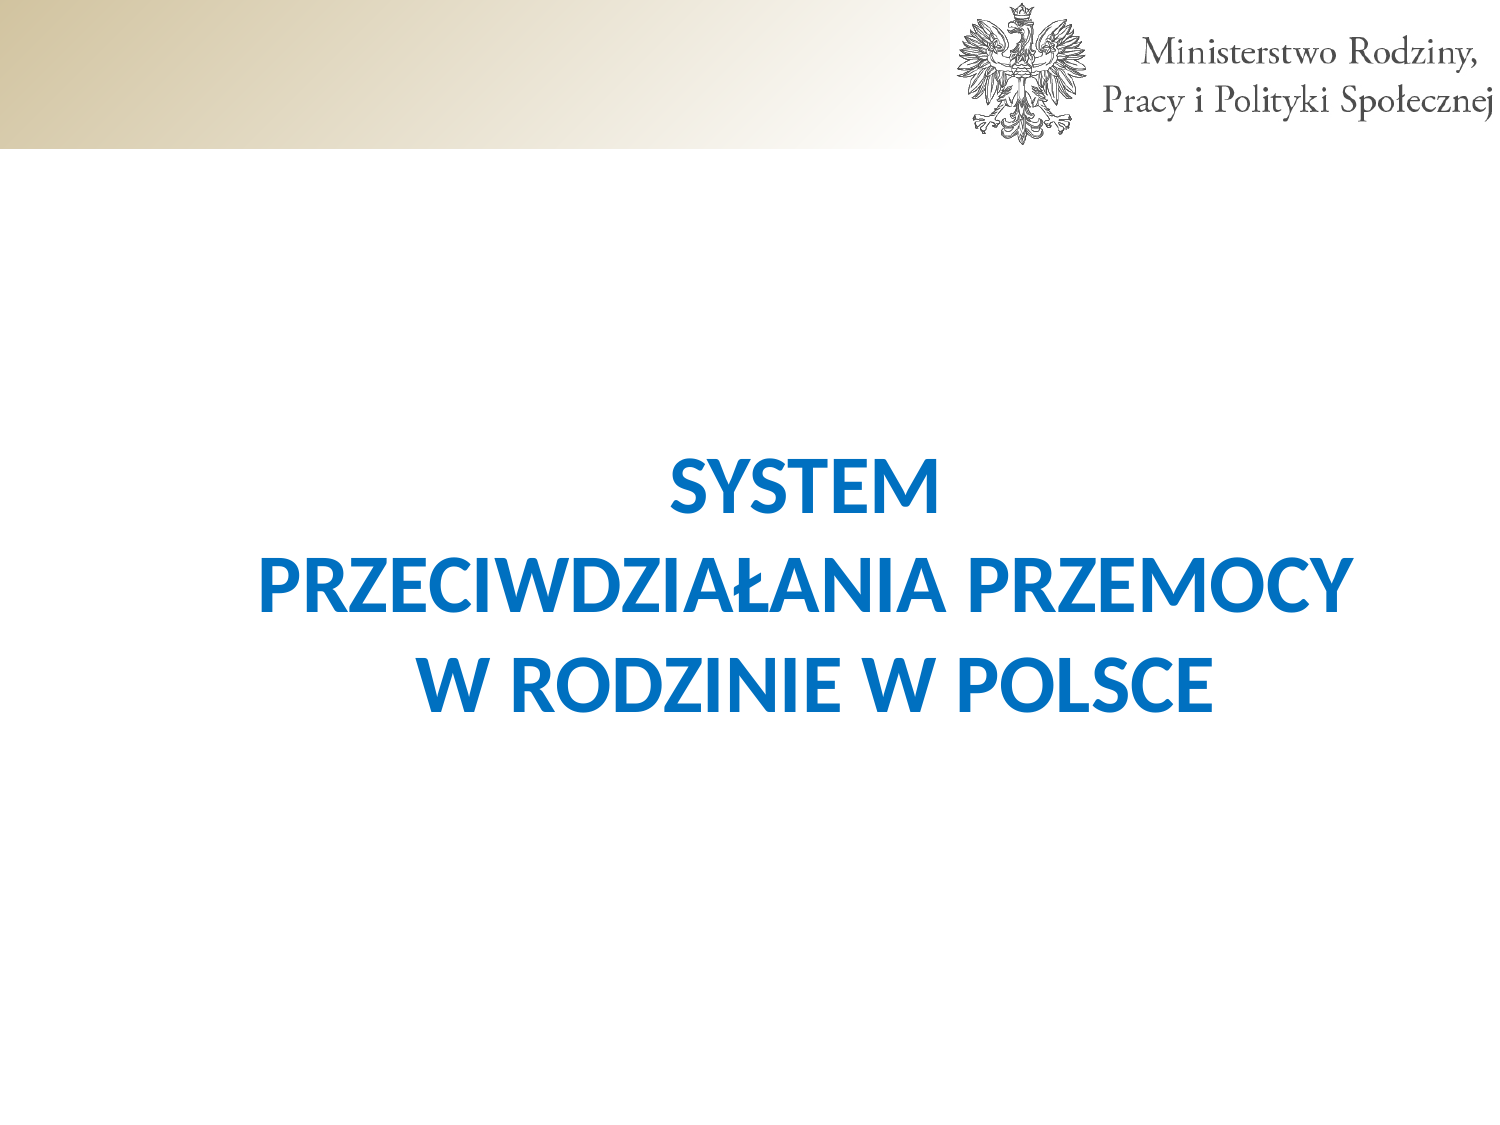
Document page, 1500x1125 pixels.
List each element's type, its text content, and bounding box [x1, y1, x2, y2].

text_box SYSTEM PRZECIWDZIAŁANIA PRZEMOCY W RODZINIE W POLSCE [206, 125, 1425, 1094]
picture [950, 0, 1500, 150]
